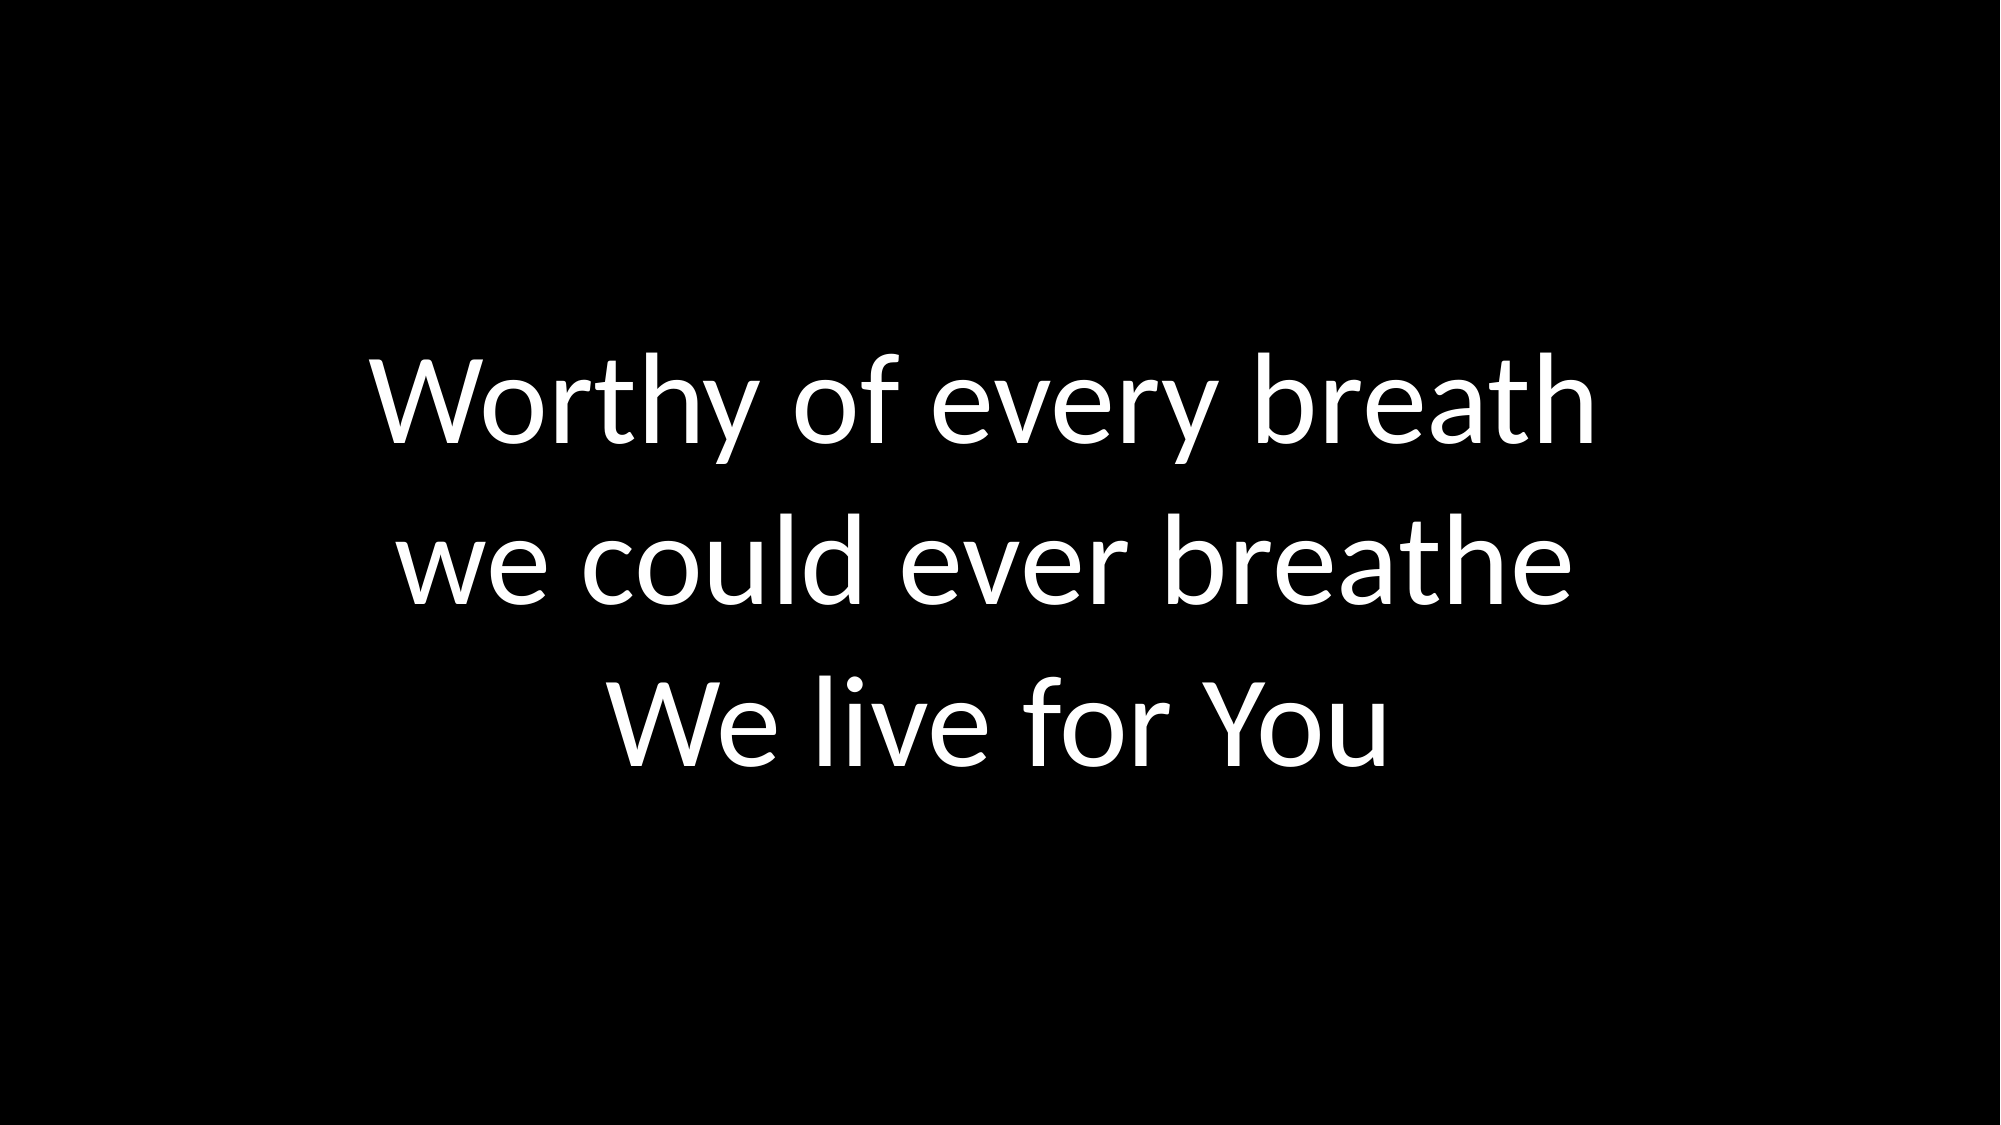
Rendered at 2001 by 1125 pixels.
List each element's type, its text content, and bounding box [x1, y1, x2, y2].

list Worthy of every breath we could ever breathe We live for You [0, 0, 2000, 1125]
